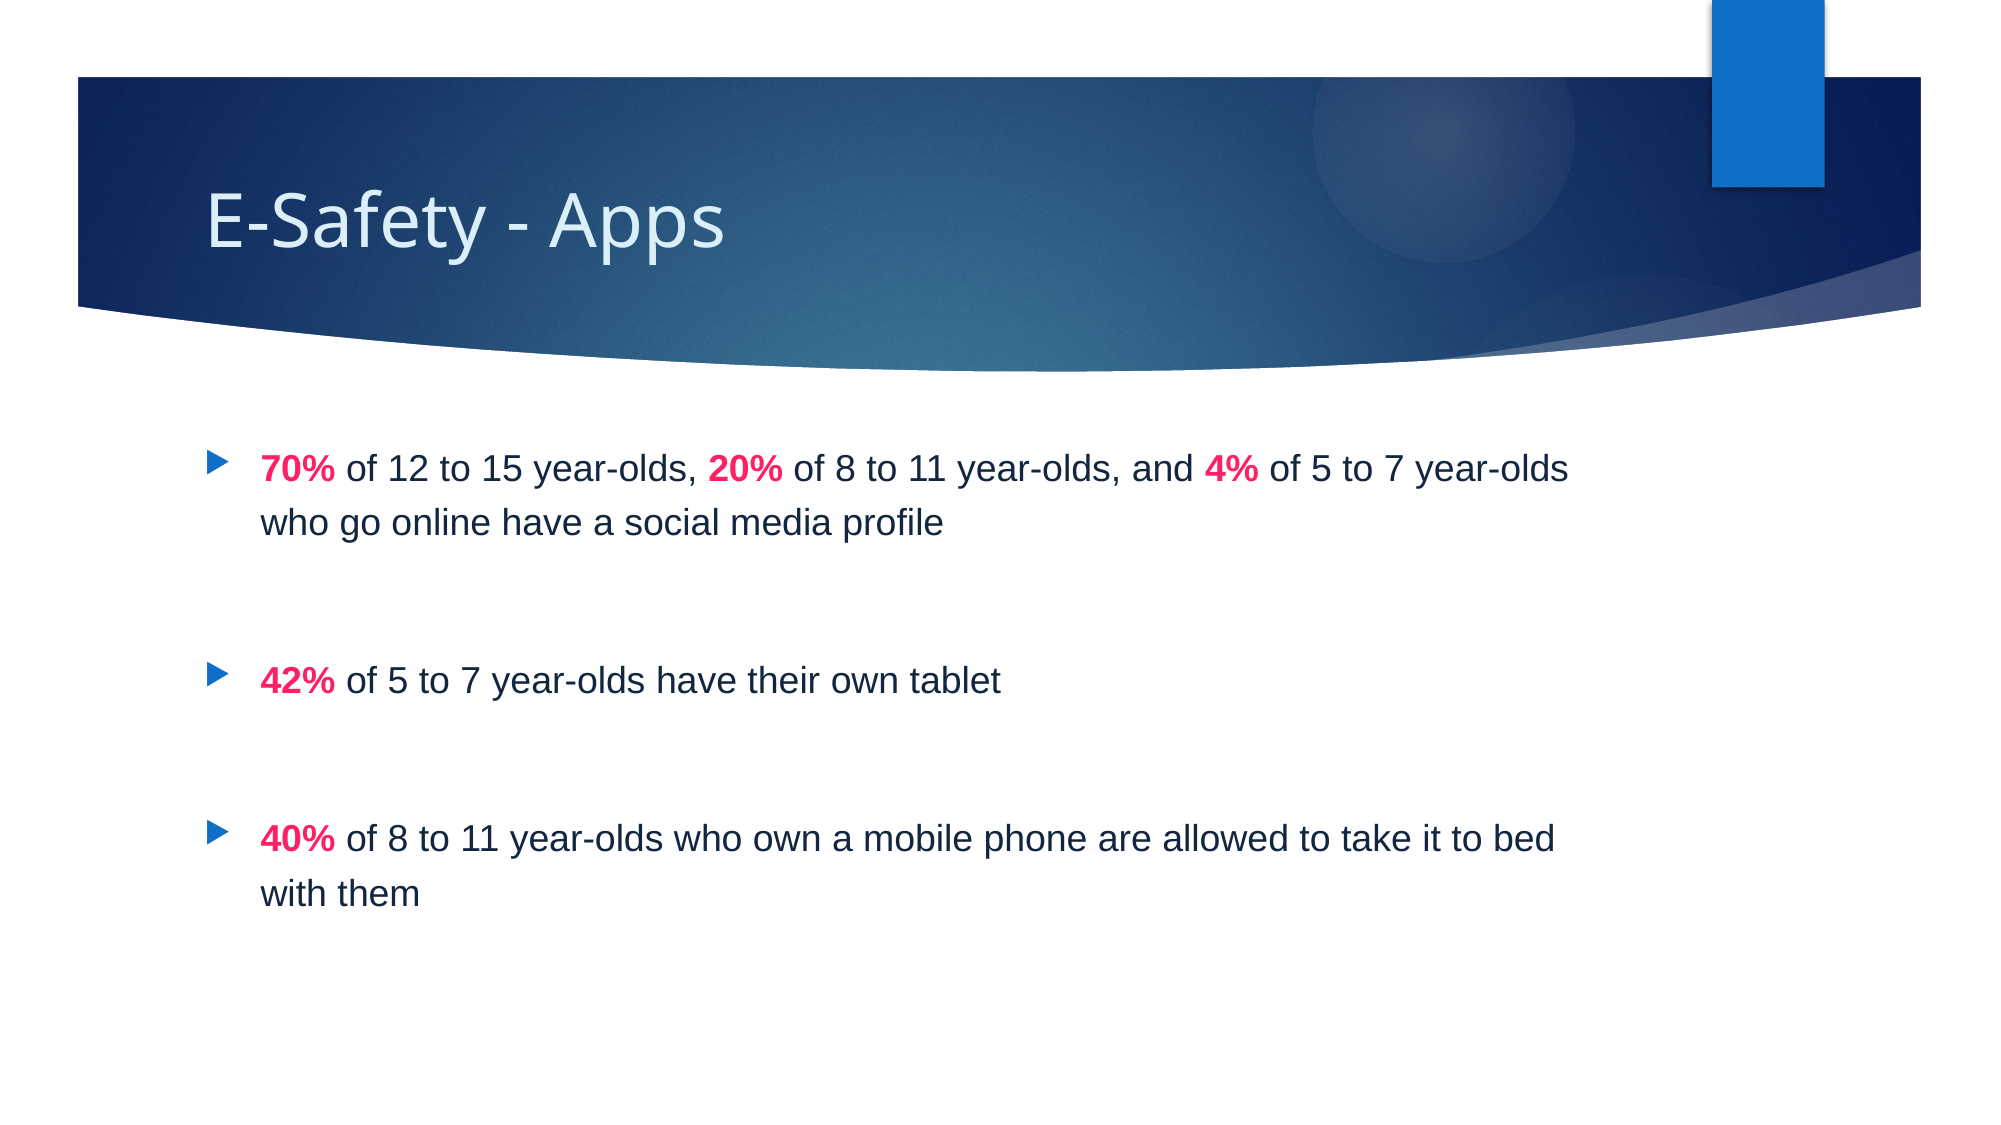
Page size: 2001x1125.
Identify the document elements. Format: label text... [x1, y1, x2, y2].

list 70% of 12 to 15 year-olds, 20% of 8 to 11 year-olds, and 4% of 5 to 7 year-olds who go online have a social media profile 42% of 5 to 7 year-olds have their own tablet 40% of 8 to 11 year-olds who own a mobile phone are allowed to take it to bed with them [189, 427, 1627, 988]
title E-Safety - Apps [189, 159, 1627, 276]
